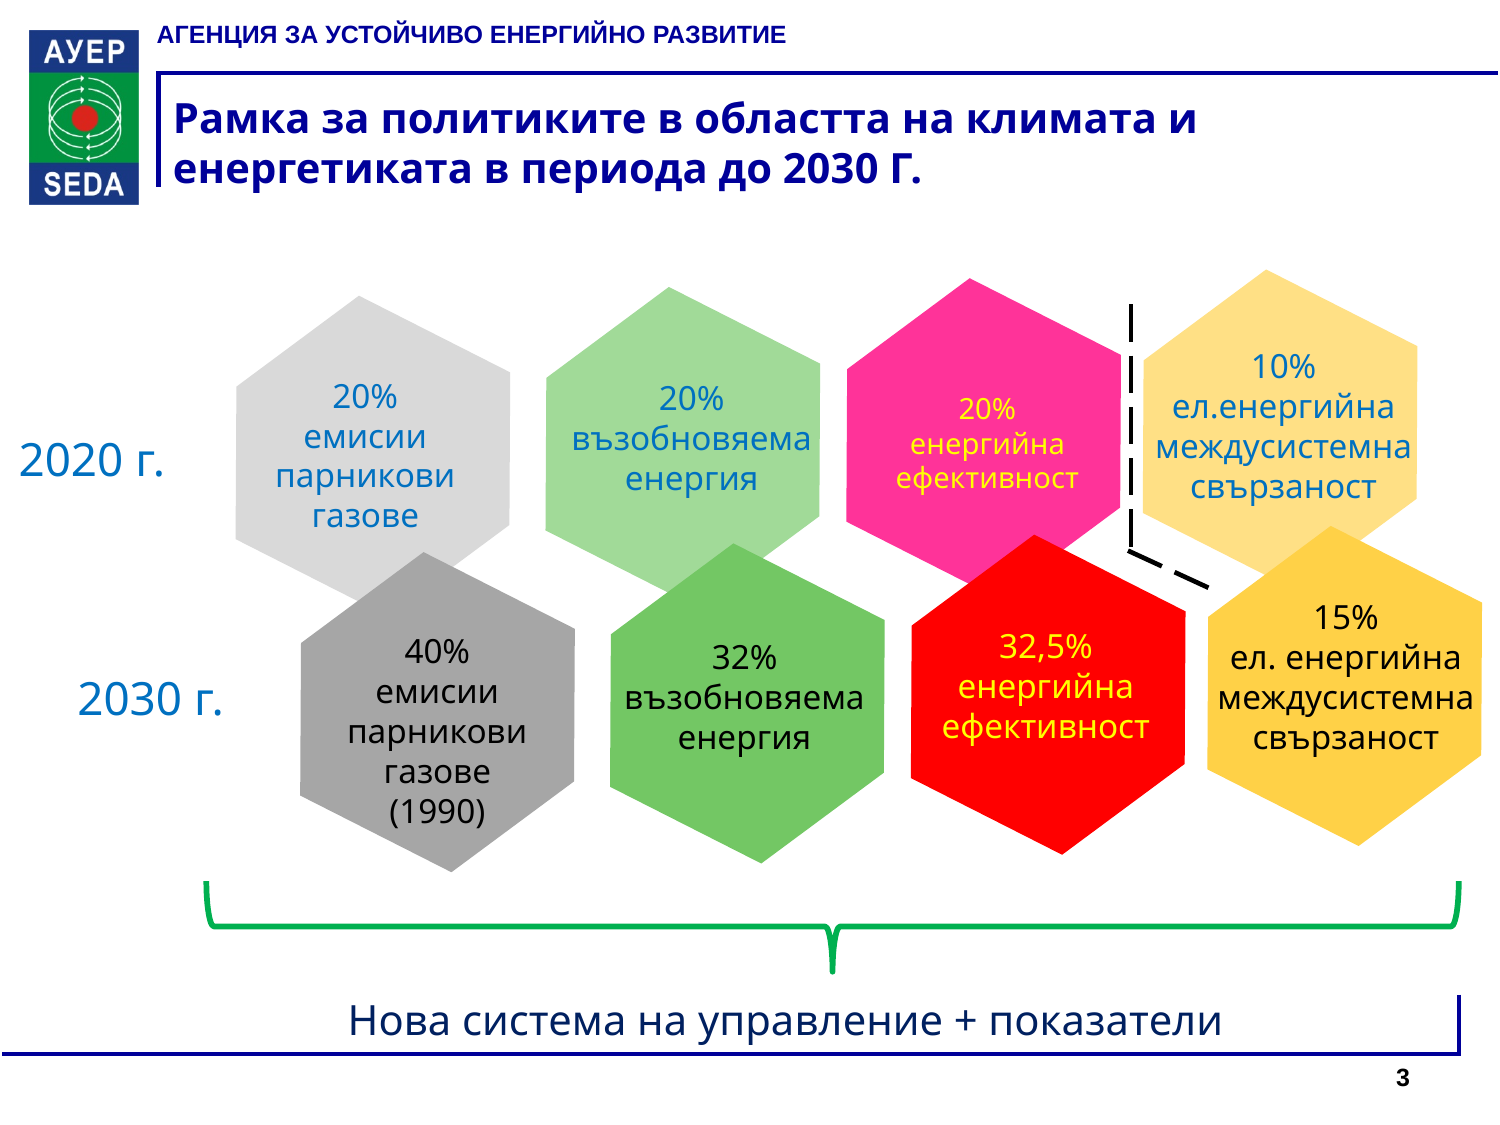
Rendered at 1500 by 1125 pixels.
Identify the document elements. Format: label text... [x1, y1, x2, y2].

text_box 32,5% енергийна ефективност [919, 617, 1173, 753]
text_box 20% възобновяема енергия [550, 370, 834, 505]
text_box [1205, 764, 1473, 848]
title Рамка за политиките в областта на климата и енергетиката в периода до 2030 Г. [157, 84, 1483, 251]
text_box 32% възобновяема енергия [596, 629, 893, 764]
text_box 2020 г. [3, 423, 212, 493]
text_box [1243, 524, 1458, 588]
text_box [607, 764, 887, 866]
text_box [205, 881, 1460, 973]
text_box 40% емисии парникови газове (1990) [316, 622, 558, 838]
text_box [908, 532, 1188, 857]
text_box [553, 285, 823, 370]
text_box [325, 550, 577, 796]
text_box [379, 838, 502, 875]
text_box 20% емисии парникови газове [246, 367, 485, 542]
text_box [543, 372, 822, 593]
text_box 10% ел.енергийна междусистемна свързаност [1135, 338, 1436, 513]
text_box Нова система на управление + показатели [333, 985, 1367, 1051]
text_box [298, 629, 316, 806]
text_box 15% ел. енергийна междусистемна свързаност [1192, 588, 1500, 764]
text_box [844, 276, 1124, 584]
text_box 20% енергийна ефективност [860, 382, 1115, 503]
text_box [233, 293, 513, 601]
text_box 2030 г. [62, 662, 287, 732]
text_box [1140, 513, 1401, 575]
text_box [1127, 550, 1220, 593]
picture [29, 30, 139, 205]
text_box [1170, 267, 1406, 338]
slide_number 3 [1074, 1023, 1426, 1100]
text_box [614, 541, 887, 629]
